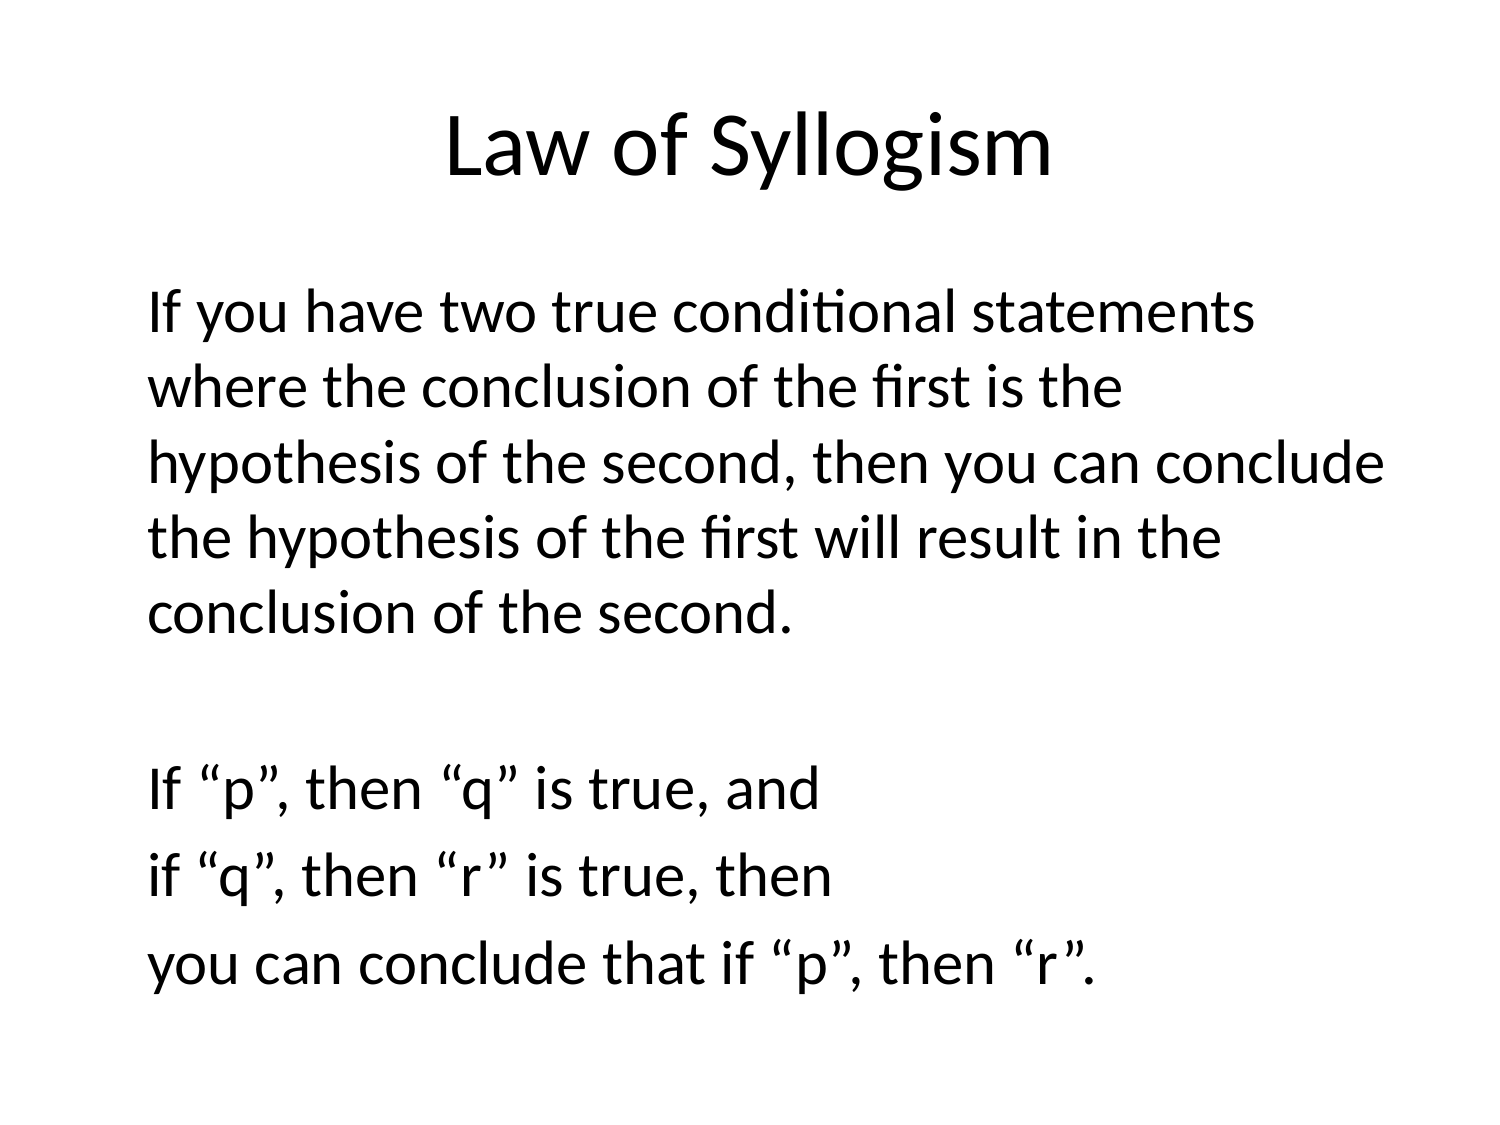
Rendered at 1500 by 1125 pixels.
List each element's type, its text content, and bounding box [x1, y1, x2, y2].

title Law of Syllogism [75, 45, 1425, 233]
list If you have two true conditional statements where the conclusion of the first is the hypothesis of the second, then you can conclude the hypothesis of the first will result in the conclusion of the second. If “p”, then “q” is true, and if “q”, then “r” is true, then you can conclude that if “p”, then “r”. [75, 262, 1425, 1005]
